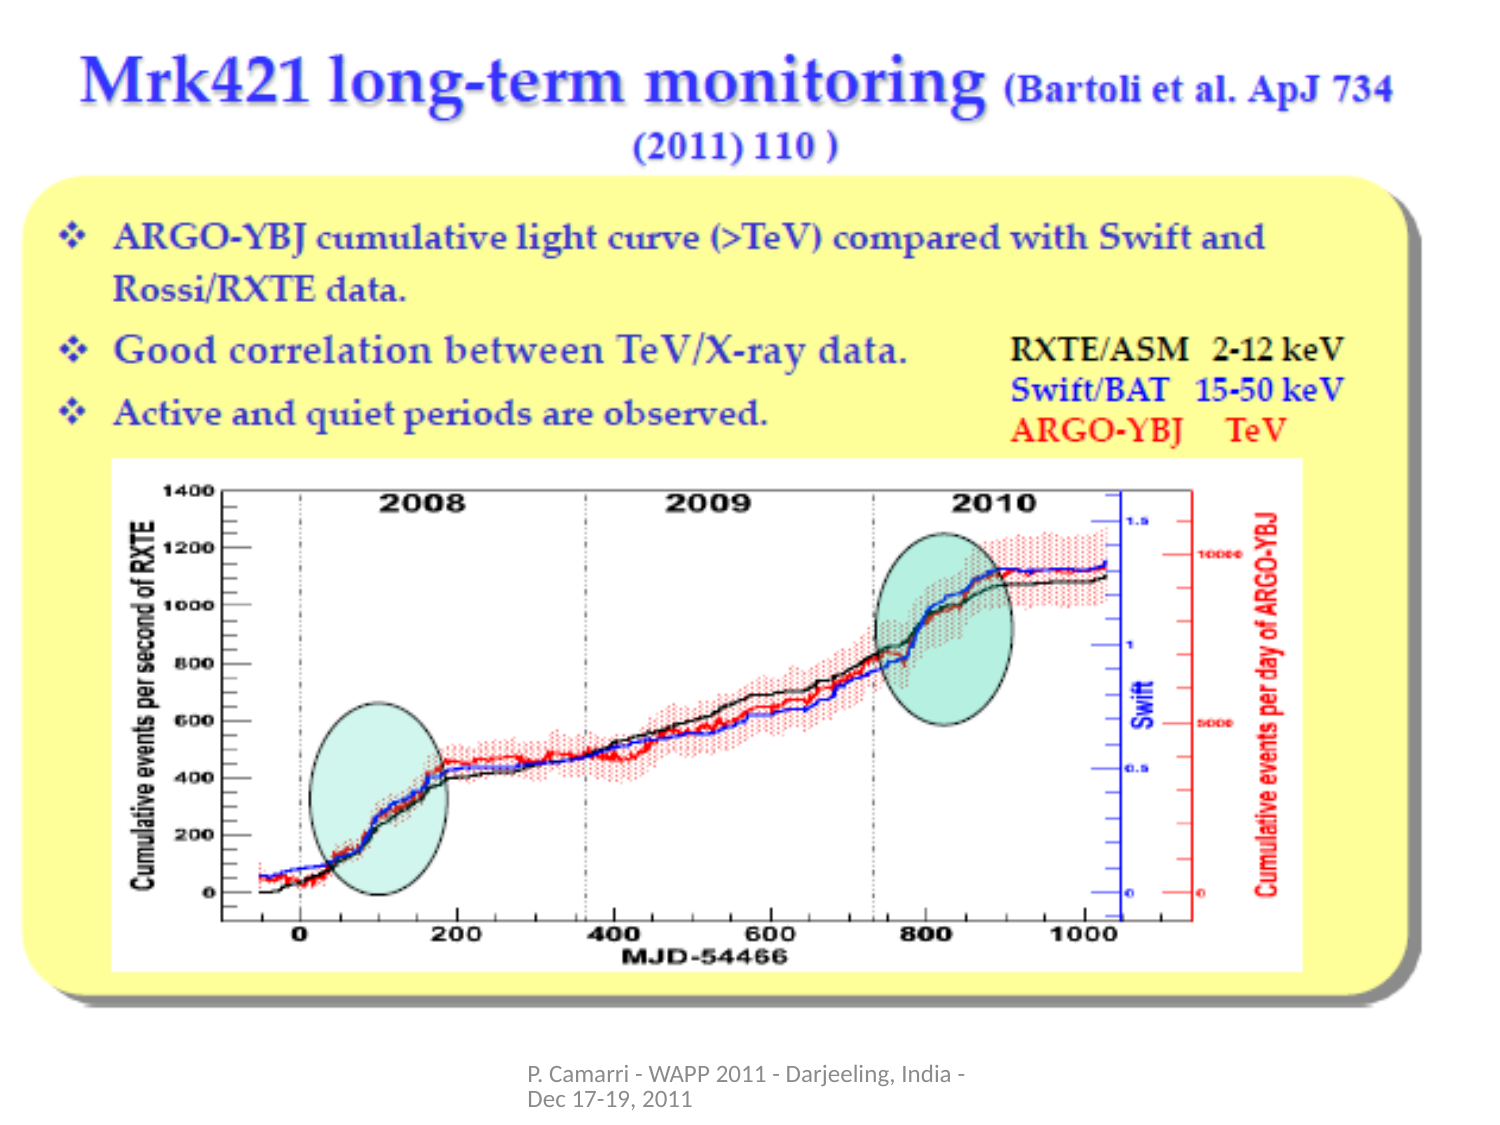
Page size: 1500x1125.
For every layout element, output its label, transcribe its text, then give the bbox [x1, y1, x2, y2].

picture [0, 0, 1453, 1047]
footer P. Camarri - WAPP 2011 - Darjeeling, India - Dec 17-19, 2011 [512, 1056, 988, 1103]
